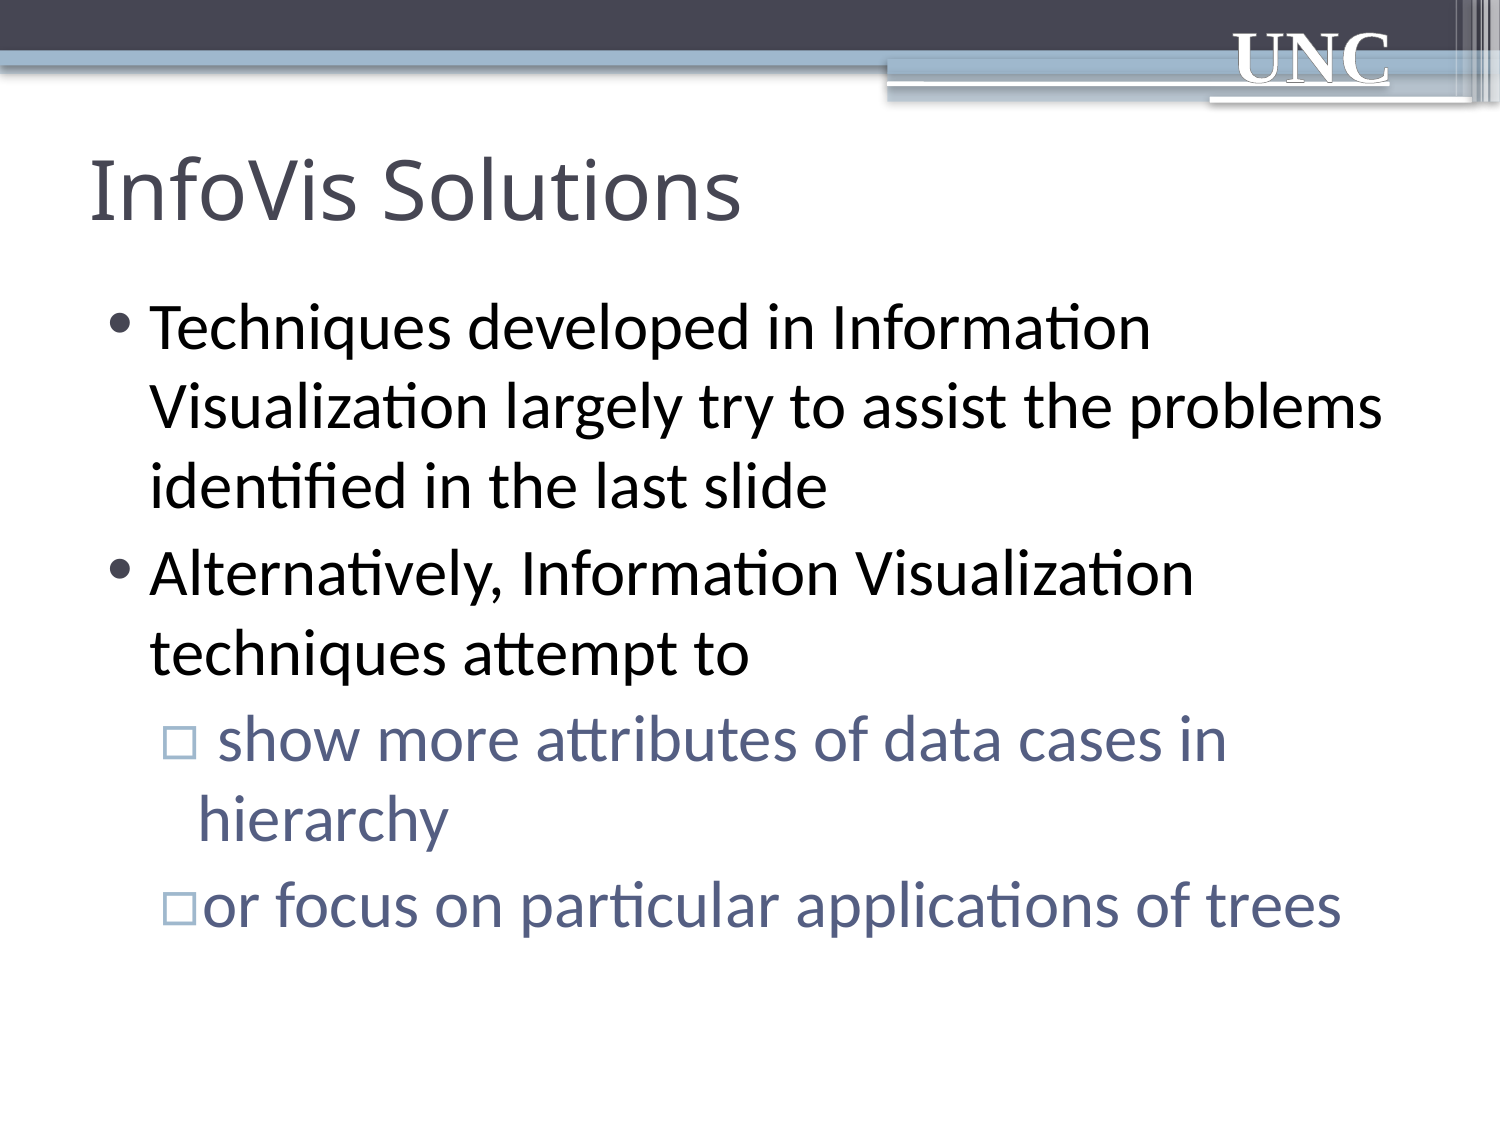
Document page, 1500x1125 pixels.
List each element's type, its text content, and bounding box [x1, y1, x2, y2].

title InfoVis Solutions [75, 99, 1425, 275]
list Techniques developed in Information Visualization largely try to assist the problems identified in the last slide Alternatively, Information Visualization techniques attempt to show more attributes of data cases in hierarchy or focus on particular applications of trees [75, 275, 1425, 1066]
